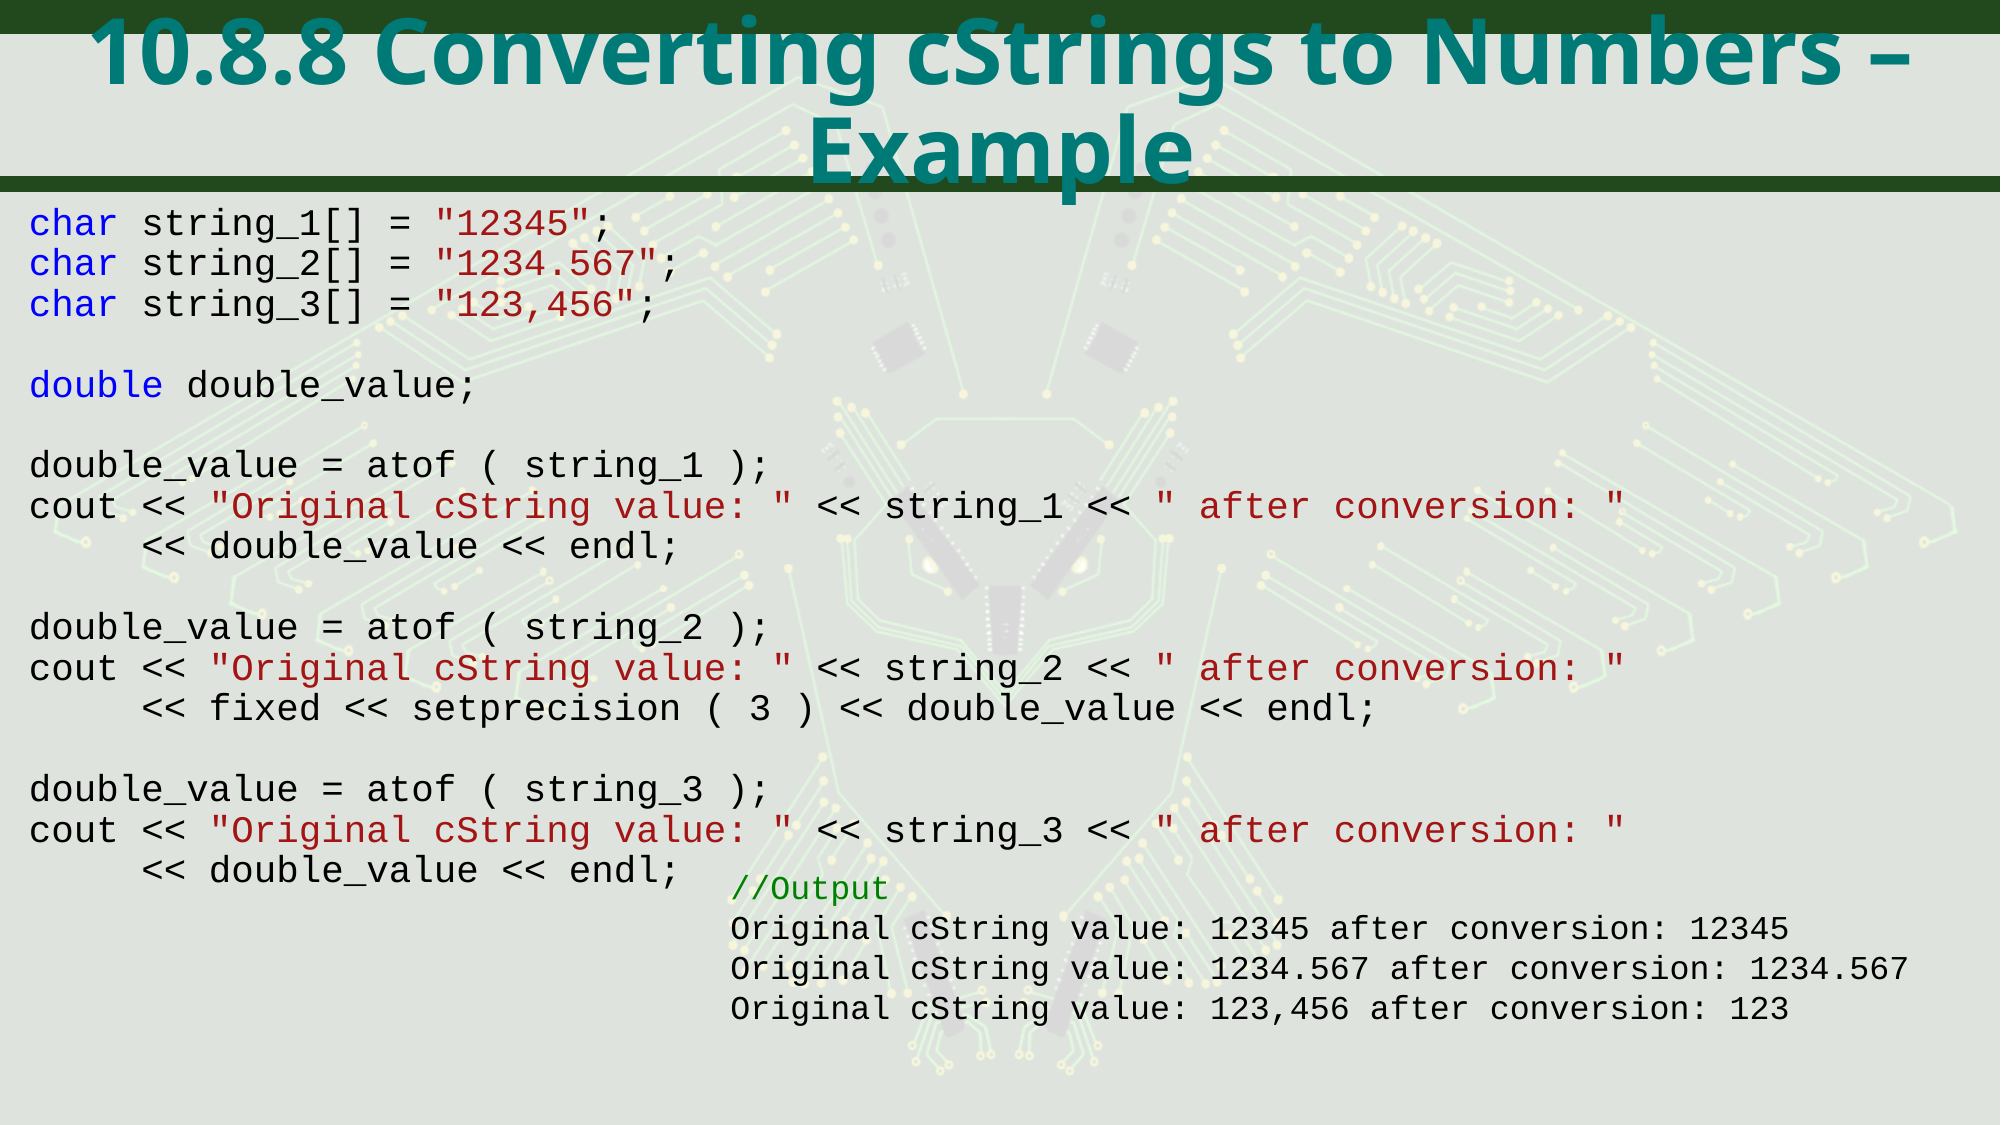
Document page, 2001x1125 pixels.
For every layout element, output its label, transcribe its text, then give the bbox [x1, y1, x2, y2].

list char string_1[] = "12345"; char string_2[] = "1234.567"; char string_3[] = "123,456"; double double_value; double_value = atof ( string_1 ); cout << "Original cString value: " << string_1 << " after conversion: " << double_value << endl; double_value = atof ( string_2 ); cout << "Original cString value: " << string_2 << " after conversion: " << fixed << setprecision ( 3 ) << double_value << endl; double_value = atof ( string_3 ); cout << "Original cString value: " << string_3 << " after conversion: " << double_value << endl; [13, 195, 1989, 1014]
text_box //Output Original cString value: 12345 after conversion: 12345 Original cString value: 1234.567 after conversion: 1234.567 Original cString value: 123,456 after conversion: 123 [715, 858, 1932, 1034]
title 10.8.8 Converting cStrings to Numbers – Example [13, 36, 1989, 173]
